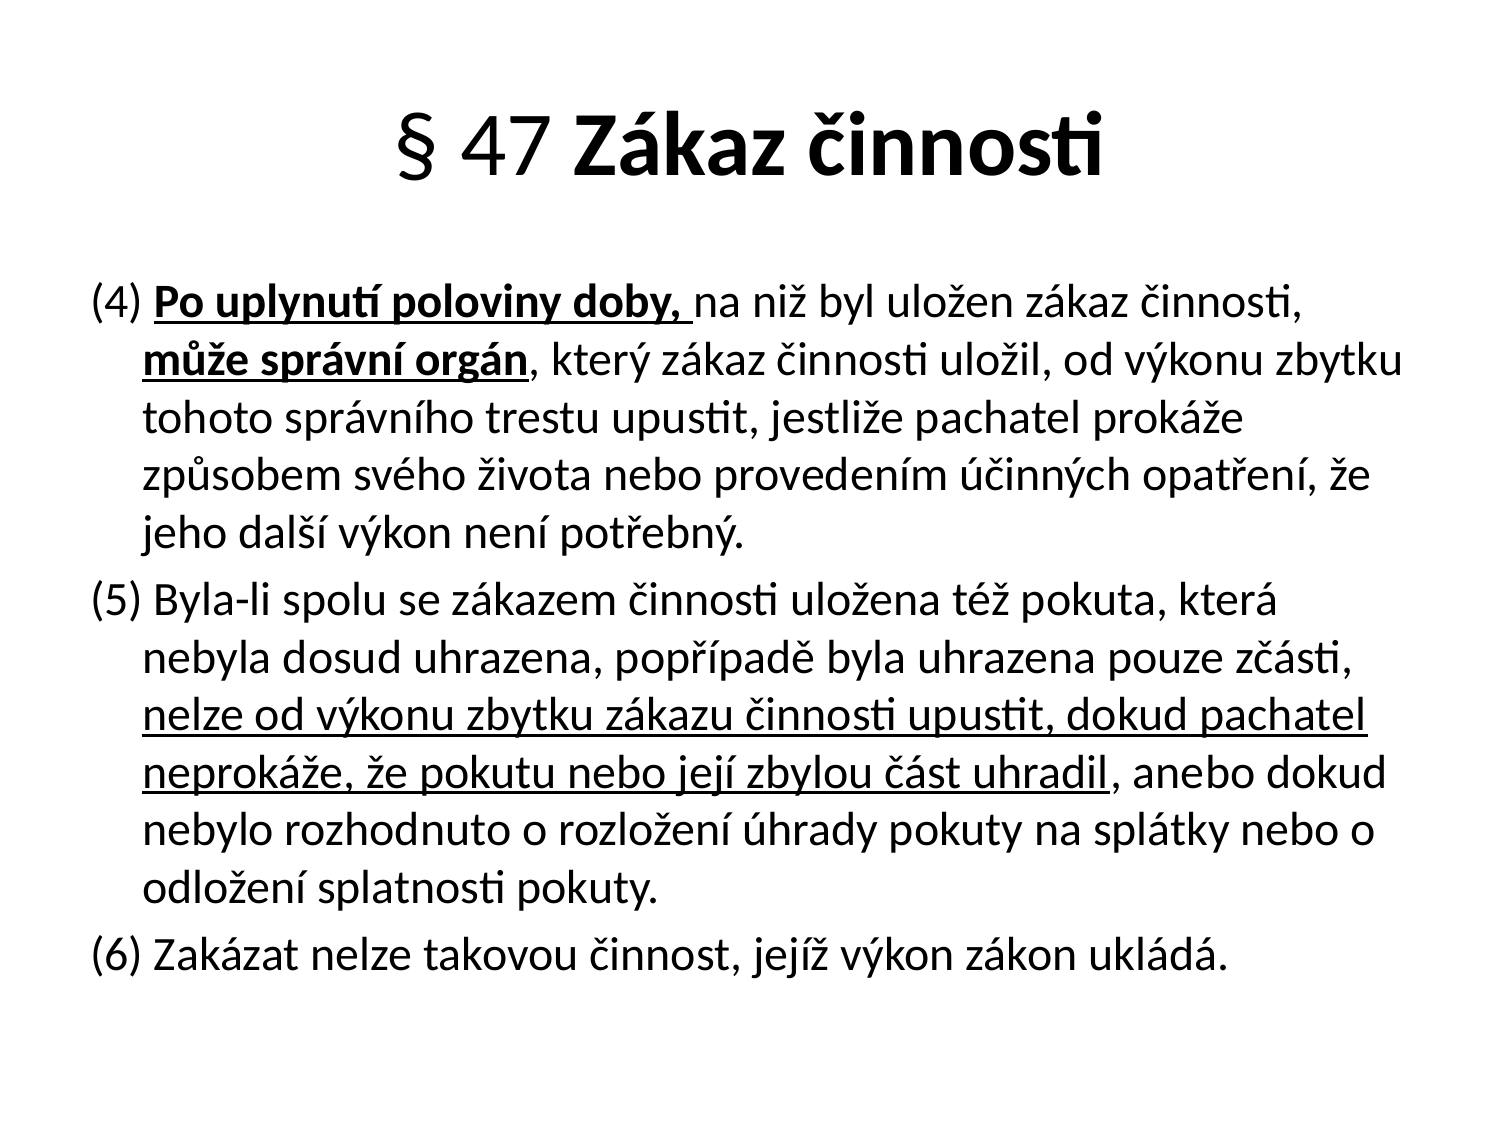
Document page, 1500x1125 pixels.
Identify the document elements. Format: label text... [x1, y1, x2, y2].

title § 47 Zákaz činnosti [75, 45, 1425, 233]
list (4) Po uplynutí poloviny doby, na niž byl uložen zákaz činnosti, může správní orgán, který zákaz činnosti uložil, od výkonu zbytku tohoto správního trestu upustit, jestliže pachatel prokáže způsobem svého života nebo provedením účinných opatření, že jeho další výkon není potřebný. (5) Byla-li spolu se zákazem činnosti uložena též pokuta, která nebyla dosud uhrazena, popřípadě byla uhrazena pouze zčásti, nelze od výkonu zbytku zákazu činnosti upustit, dokud pachatel neprokáže, že pokutu nebo její zbylou část uhradil, anebo dokud nebylo rozhodnuto o rozložení úhrady pokuty na splátky nebo o odložení splatnosti pokuty. (6) Zakázat nelze takovou činnost, jejíž výkon zákon ukládá. [75, 262, 1425, 1005]
